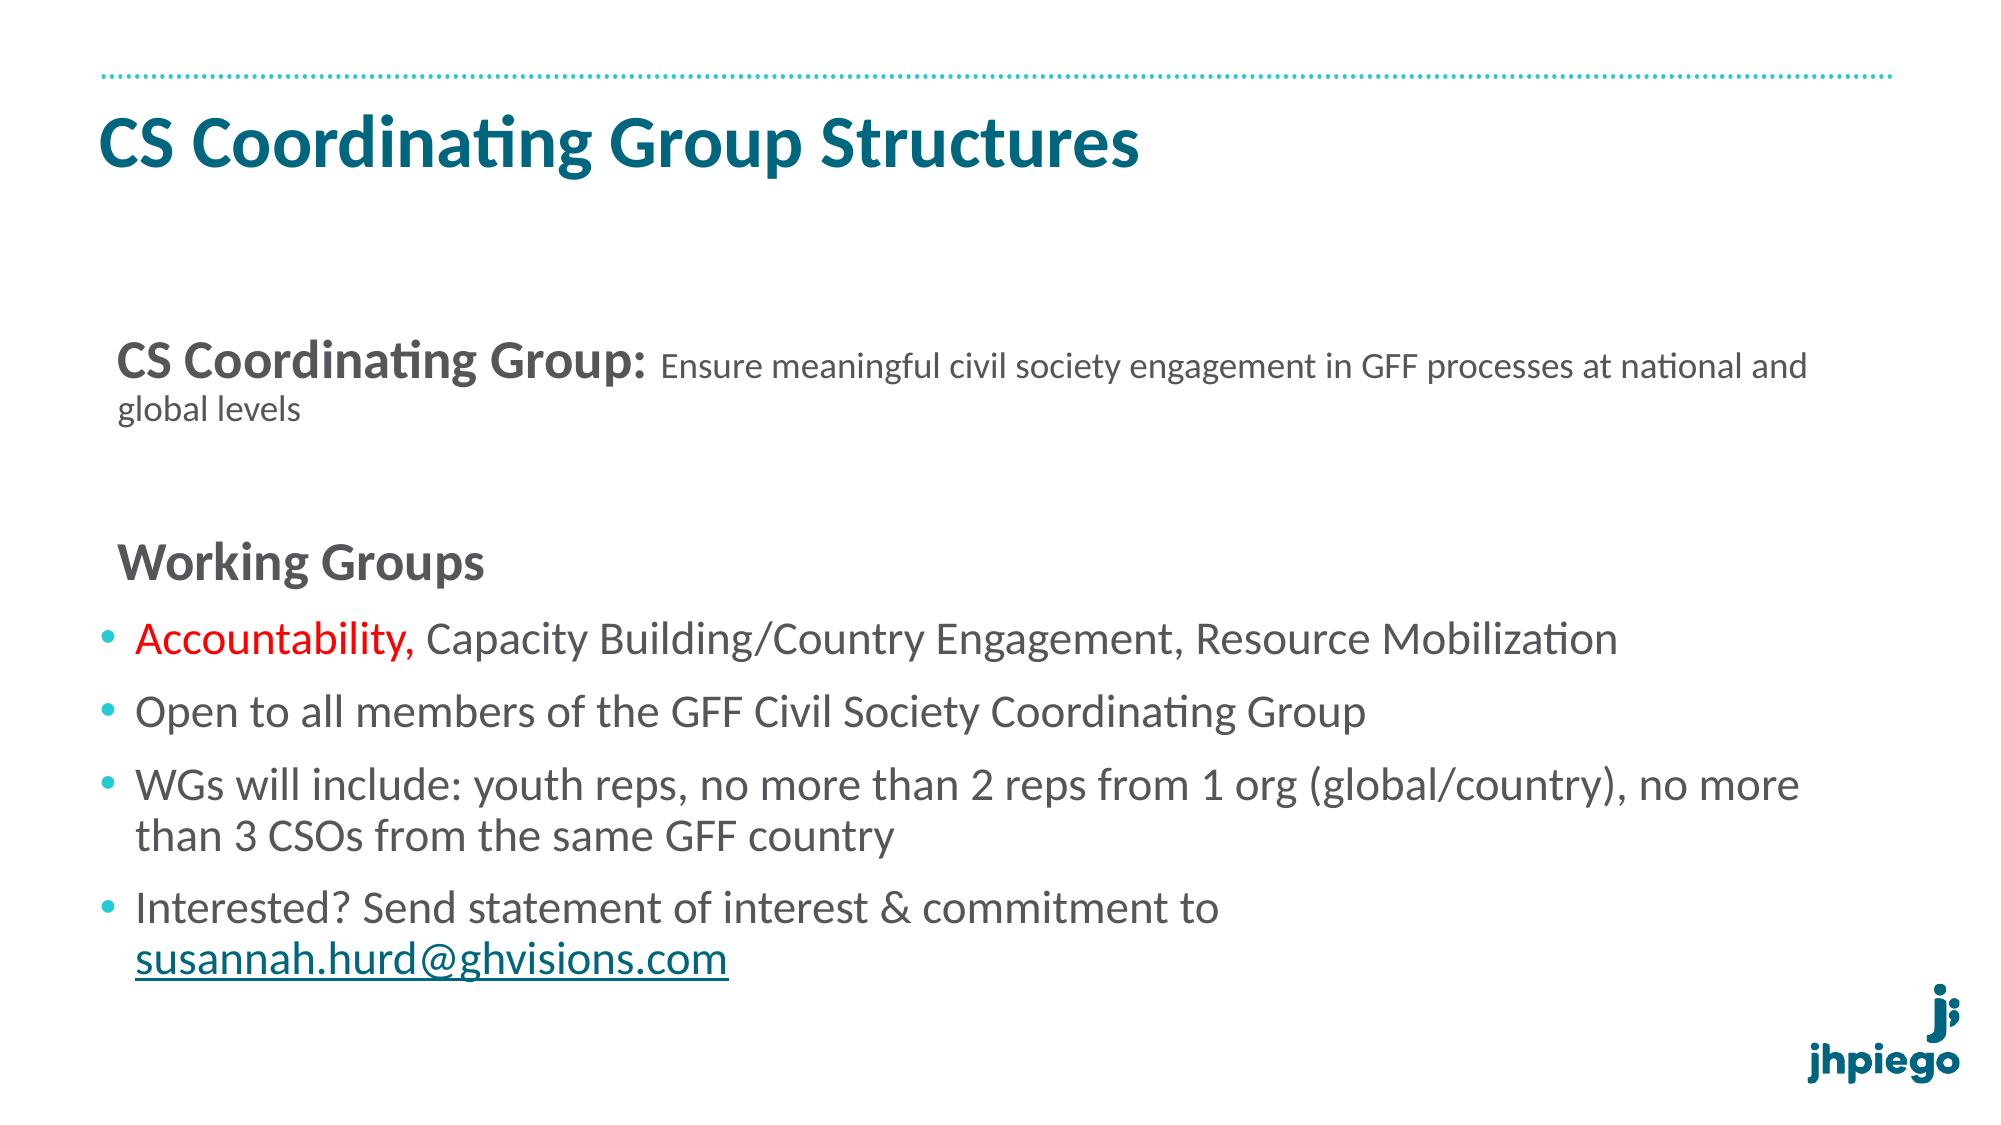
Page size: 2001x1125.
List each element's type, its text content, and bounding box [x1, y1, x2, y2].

list CS Coordinating Group: Ensure meaningful civil society engagement in GFF processes at national and global levels Working Groups Accountability, Capacity Building/Country Engagement, Resource Mobilization Open to all members of the GFF Civil Society Coordinating Group WGs will include: youth reps, no more than 2 reps from 1 org (global/country), no more than 3 CSOs from the same GFF country Interested? Send statement of interest & commitment to susannah.hurd@ghvisions.com [99, 235, 1818, 995]
picture [1806, 983, 1961, 1085]
title CS Coordinating Group Structures [99, 75, 1897, 192]
